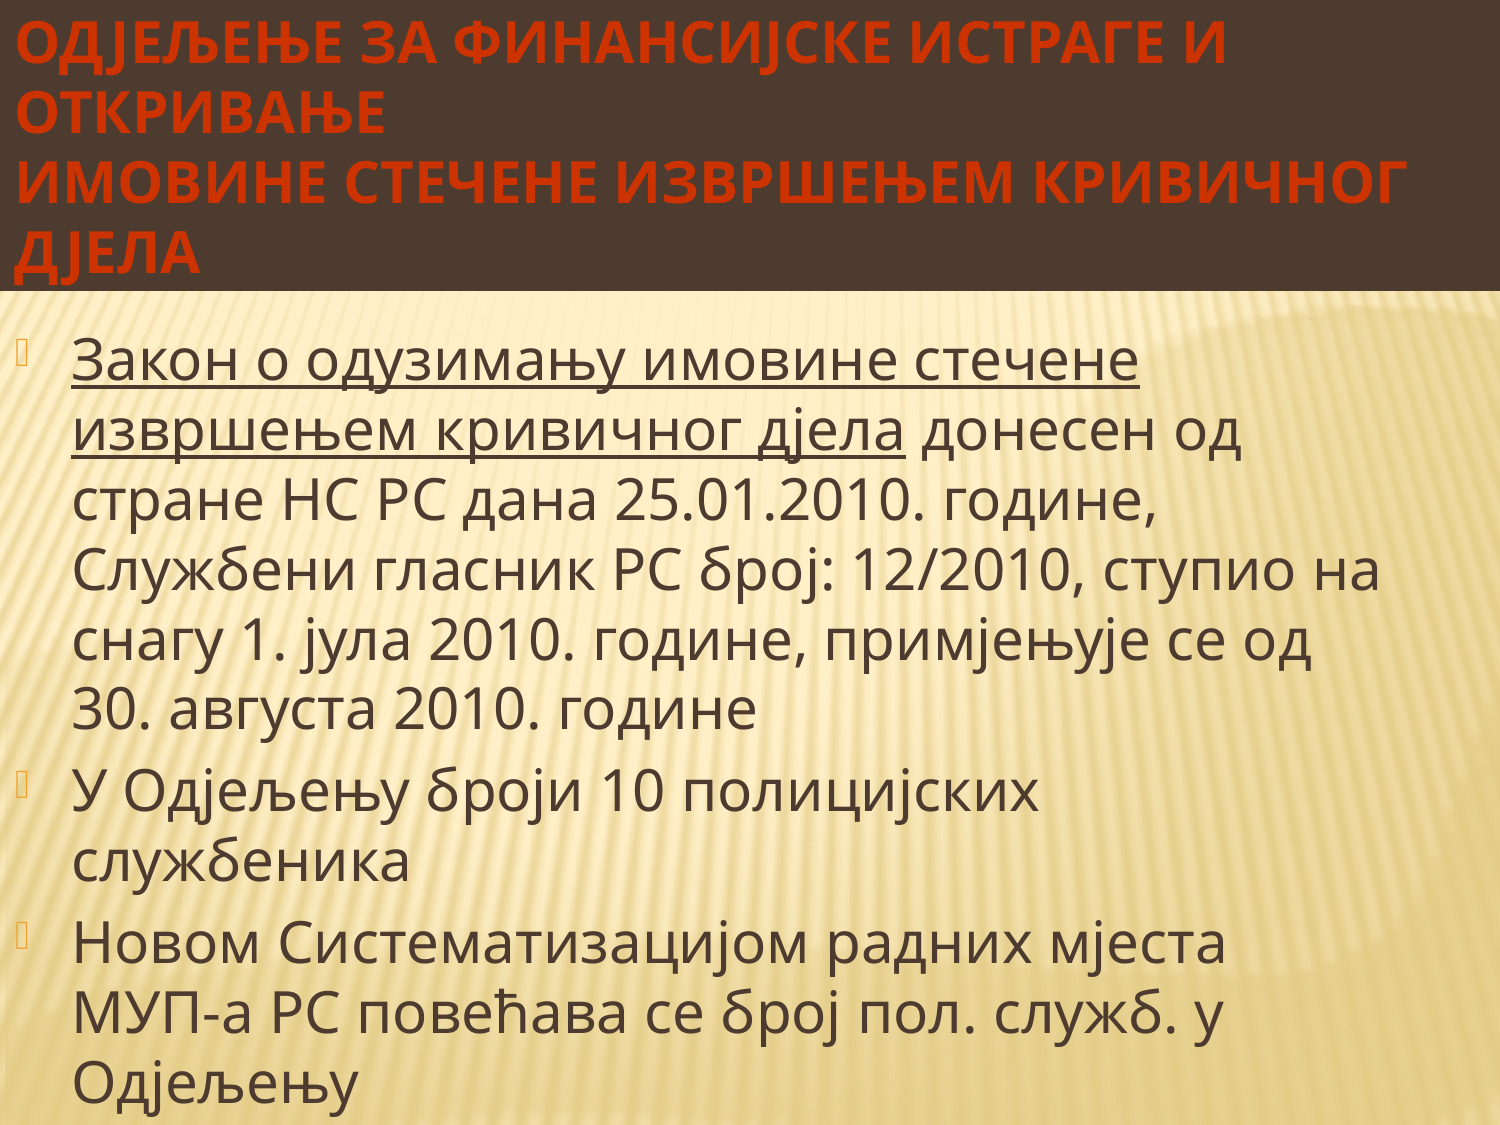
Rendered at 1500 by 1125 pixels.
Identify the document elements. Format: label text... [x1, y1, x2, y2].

title Одјељење за финансијске истраге и откривање имовине стечене извршењем кривичног дјела [0, 0, 1500, 291]
list Закон о одузимању имовине стечене извршењем кривичног дјела донесен од стране НС РС дана 25.01.2010. године, Службени гласник РС број: 12/2010, ступио на снагу 1. јула 2010. године, примјењује се од 30. августа 2010. године У Одјељењу броји 10 полицијских службеника Новом Систематизацијом радних мјеста МУП-а РС повећава се број пол. служб. у Одјељењу [0, 314, 1402, 1041]
